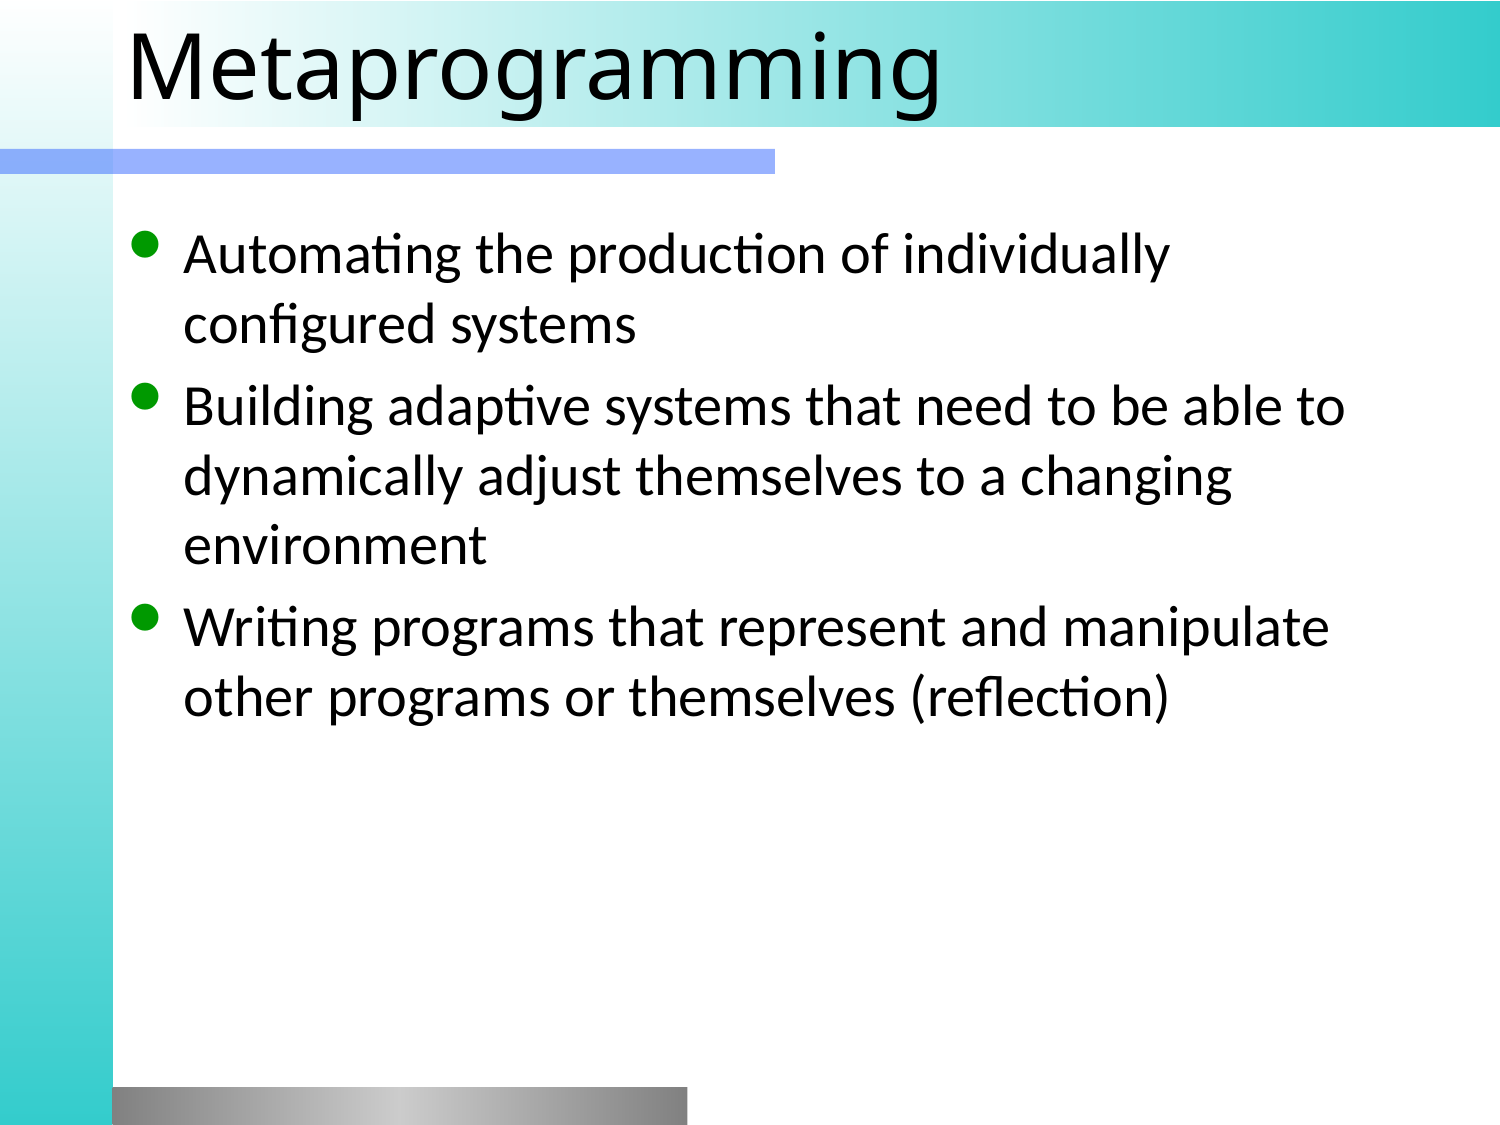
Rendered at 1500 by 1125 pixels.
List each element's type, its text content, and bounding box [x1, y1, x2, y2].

list Automating the production of individually configured systems Building adaptive systems that need to be able to dynamically adjust themselves to a changing environment Writing programs that represent and manipulate other programs or themselves (reflection) [112, 207, 1388, 1073]
title Metaprogramming [110, 0, 1500, 126]
